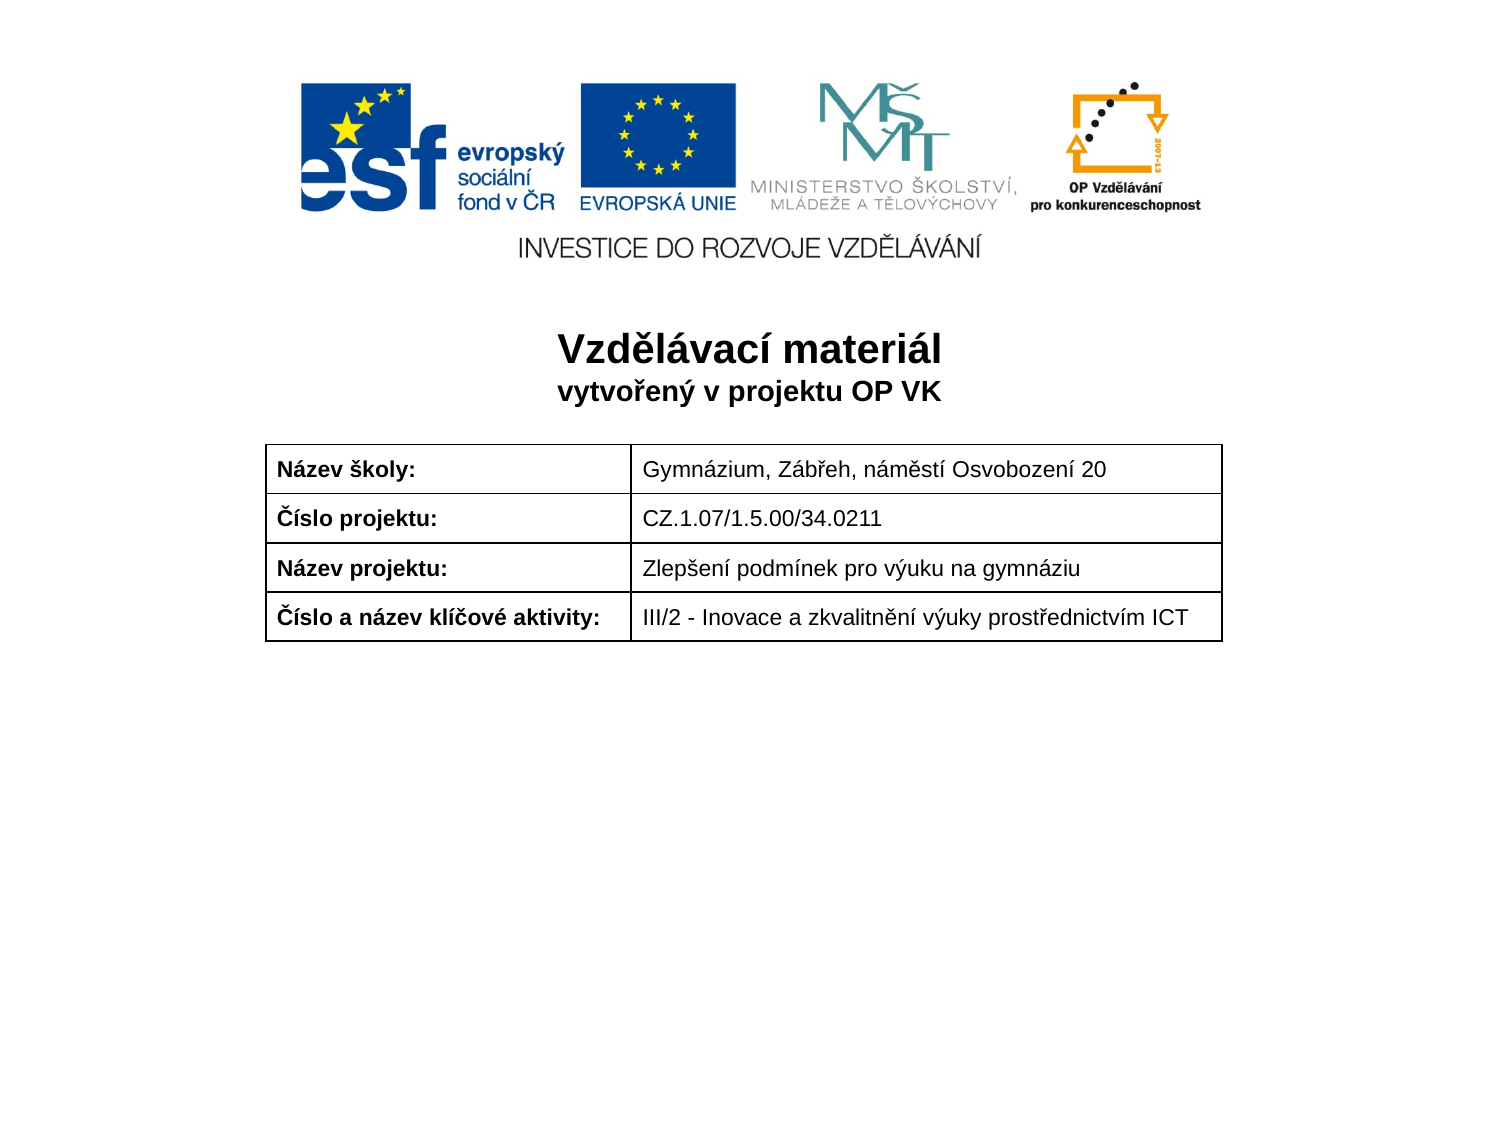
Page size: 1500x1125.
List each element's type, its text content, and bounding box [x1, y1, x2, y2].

table_header Název školy: [267, 445, 630, 493]
text_box Vzdělávací materiál vytvořený v projektu OP VK [0, 314, 1500, 415]
table_cell Číslo a název klíčové aktivity: [267, 593, 630, 640]
table_cell III/2 - Inovace a zkvalitnění výuky prostřednictvím ICT [632, 593, 1221, 640]
picture [253, 42, 1262, 290]
table_cell Název projektu: [267, 544, 630, 591]
table_cell CZ.1.07/1.5.00/34.0211 [632, 494, 1221, 542]
table_cell Zlepšení podmínek pro výuku na gymnáziu [632, 544, 1221, 591]
table_header Gymnázium, Zábřeh, náměstí Osvobození 20 [632, 445, 1221, 493]
table_cell Číslo projektu: [267, 494, 630, 542]
